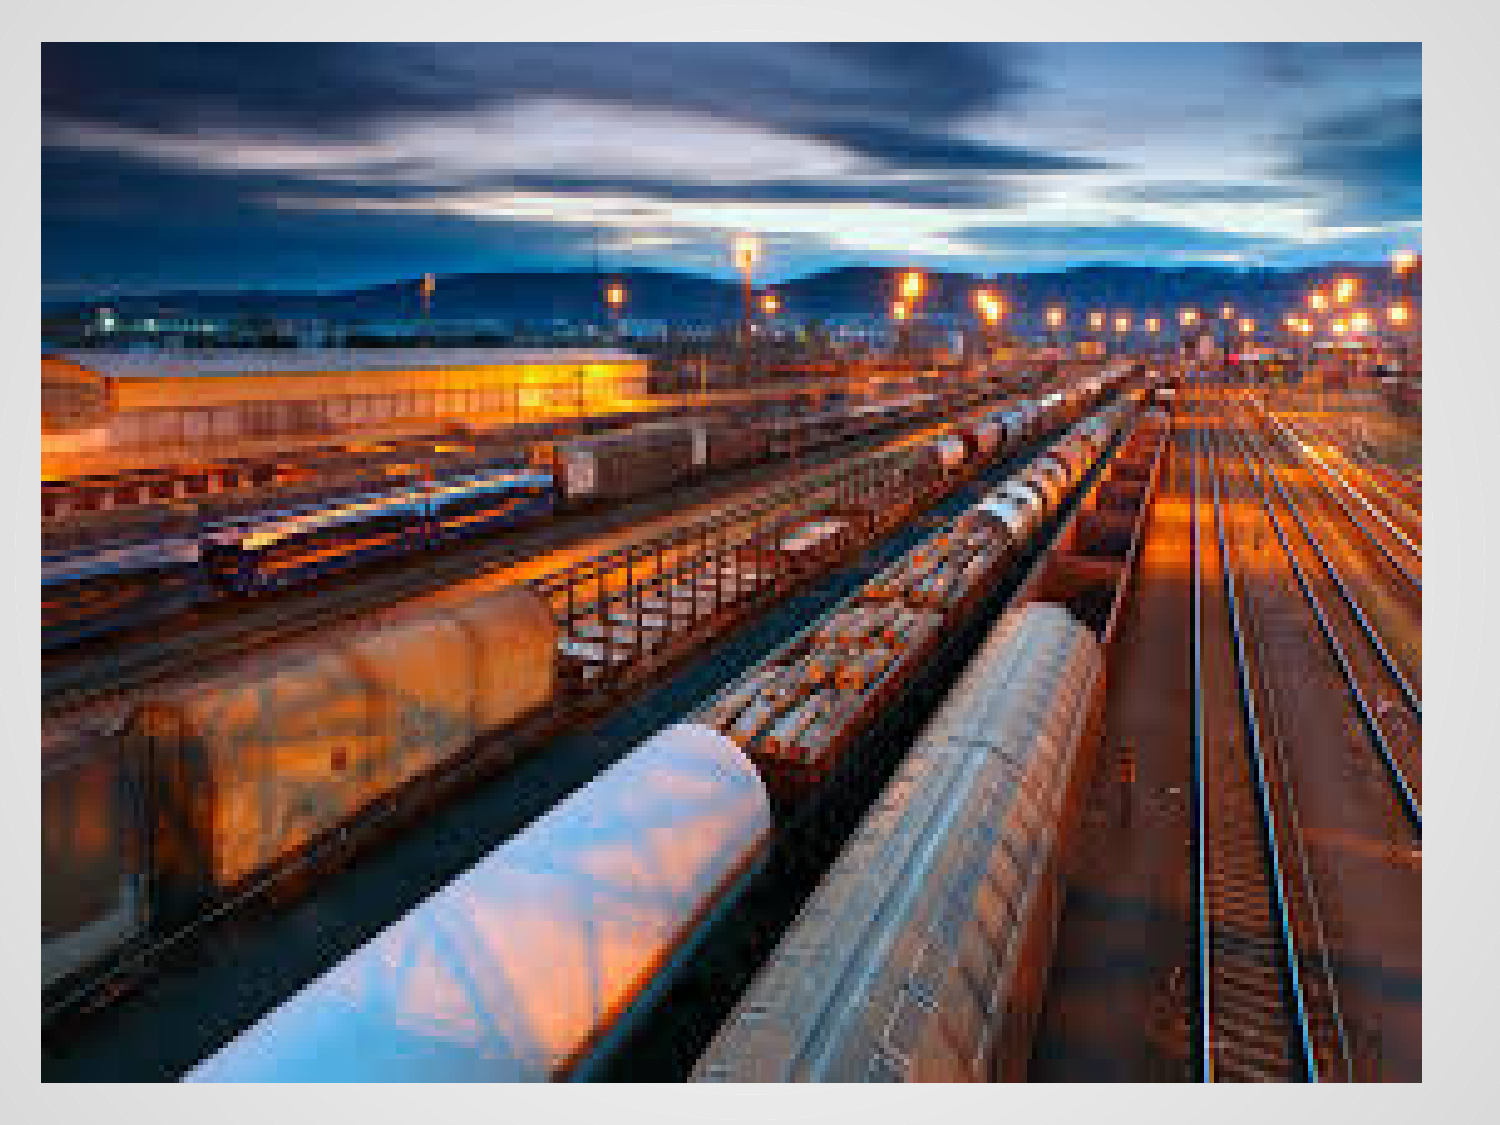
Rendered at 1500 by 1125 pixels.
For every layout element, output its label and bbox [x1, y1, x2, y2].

list [40, 42, 1422, 1083]
